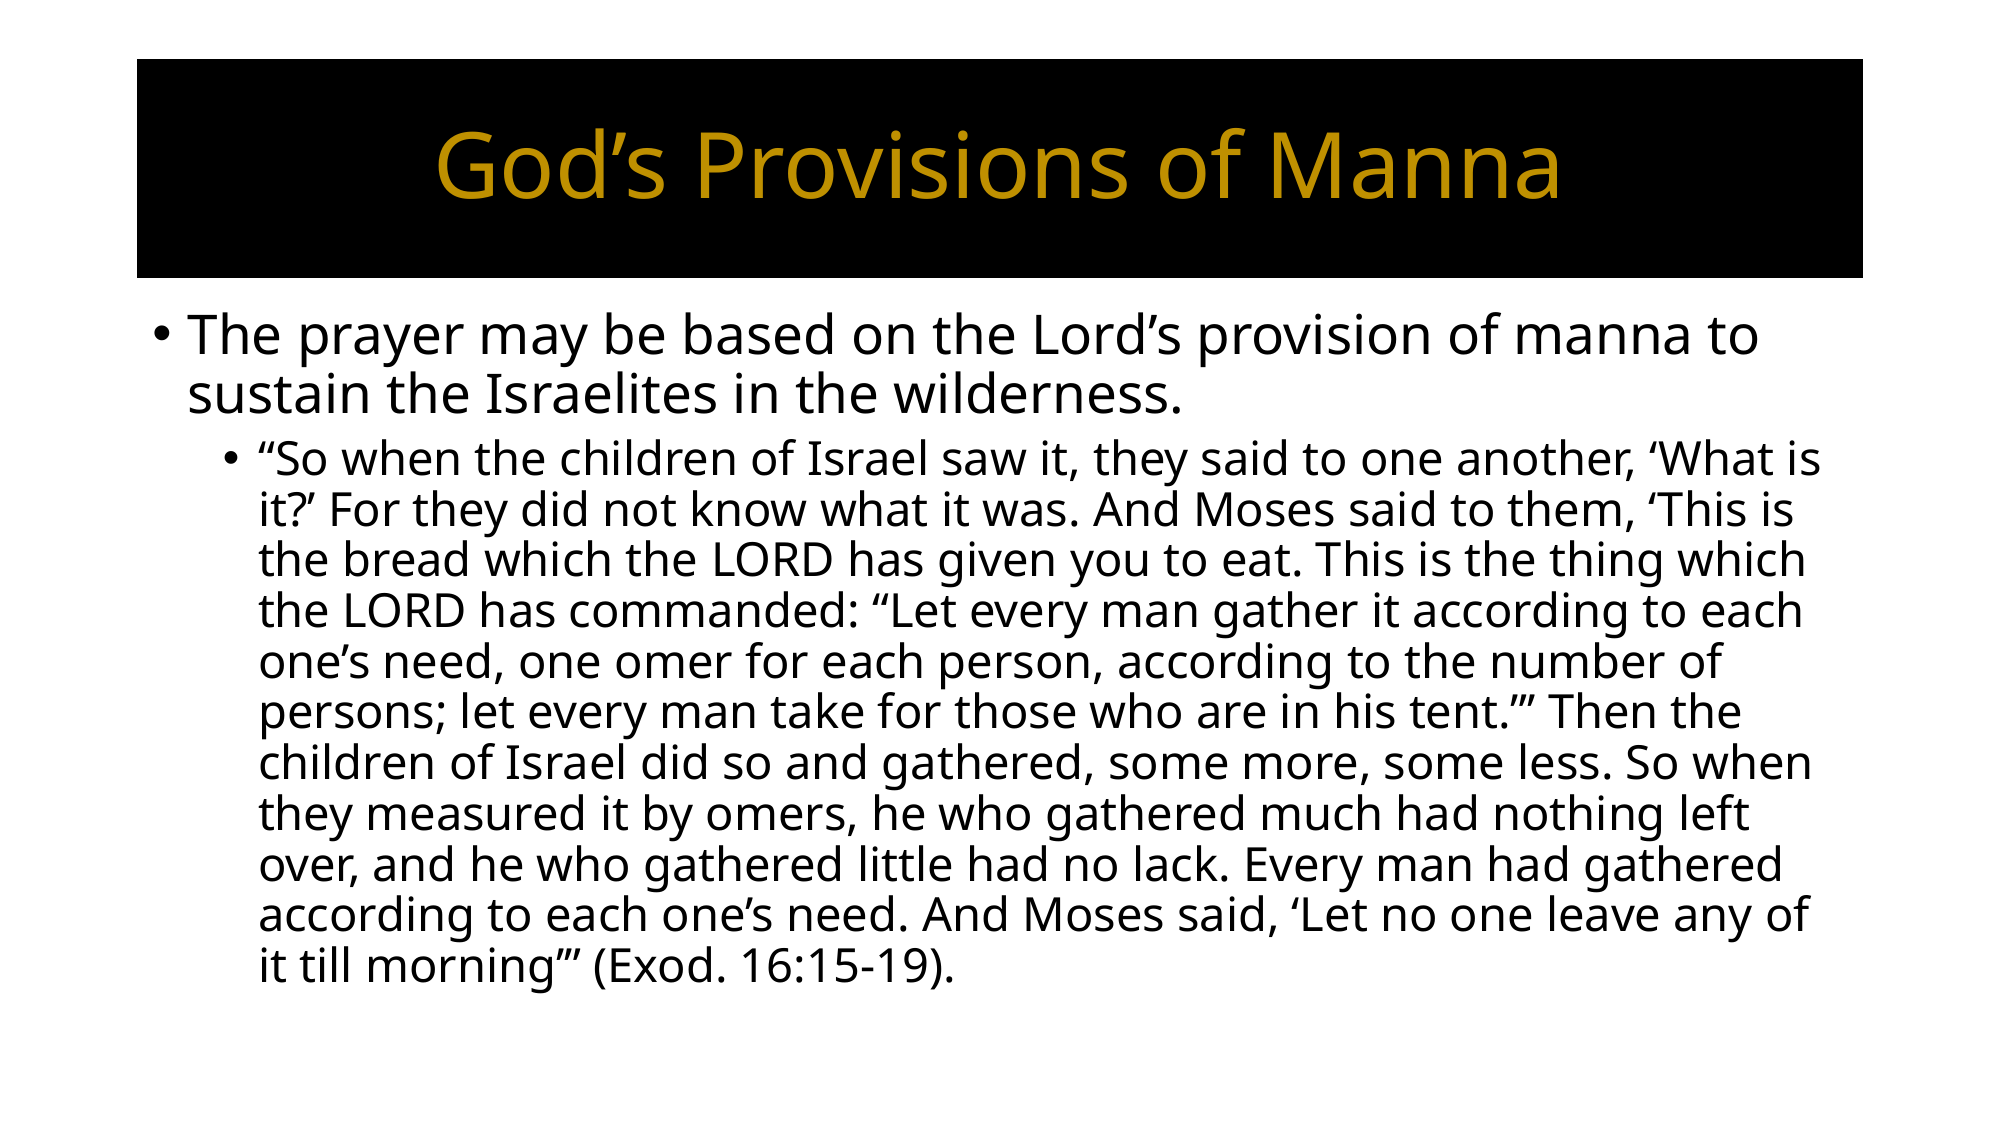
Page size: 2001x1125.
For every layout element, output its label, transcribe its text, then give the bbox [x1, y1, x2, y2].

list The prayer may be based on the Lord’s provision of manna to sustain the Israelites in the wilderness. “So when the children of Israel saw it, they said to one another, ‘What is it?’ For they did not know what it was. And Moses said to them, ‘This is the bread which the Lord has given you to eat. This is the thing which the Lord has commanded: “Let every man gather it according to each one’s need, one omer for each person, according to the number of persons; let every man take for those who are in his tent.”’ Then the children of Israel did so and gathered, some more, some less. So when they measured it by omers, he who gathered much had nothing left over, and he who gathered little had no lack. Every man had gathered according to each one’s need. And Moses said, ‘Let no one leave any of it till morning’” (Exod. 16:15-19). [137, 299, 1863, 1014]
title God’s Provisions of Manna [137, 59, 1863, 278]
